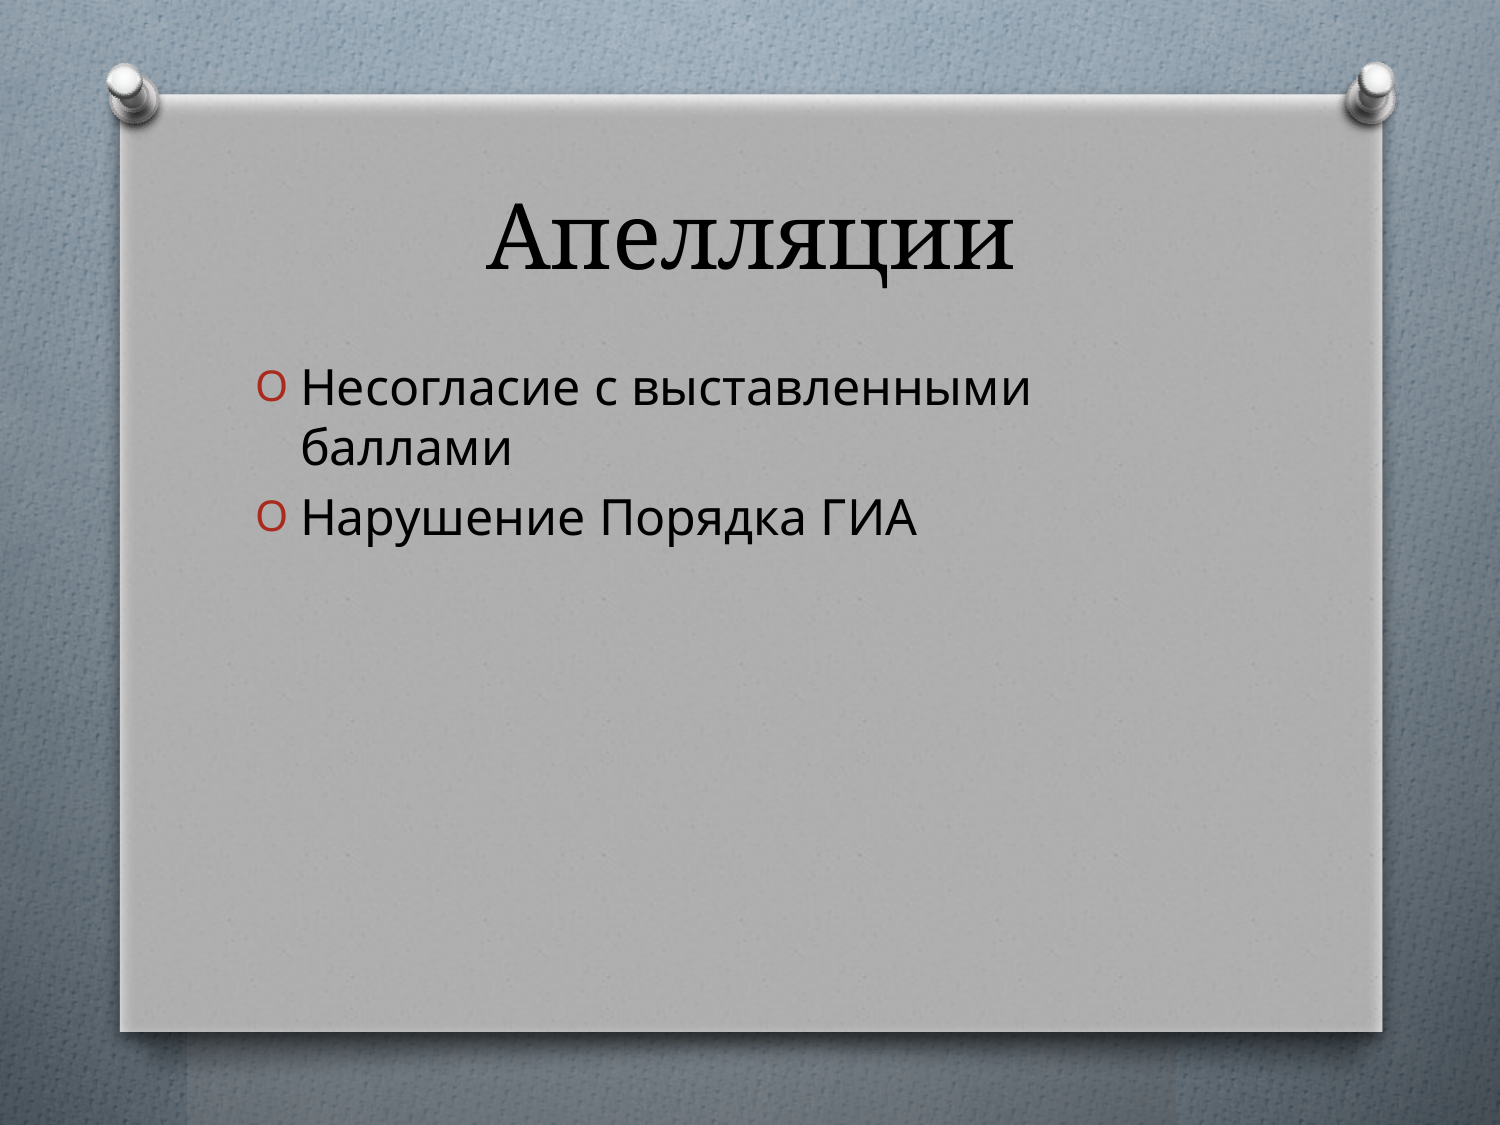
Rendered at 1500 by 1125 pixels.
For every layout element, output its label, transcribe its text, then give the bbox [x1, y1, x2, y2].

picture [75, 29, 198, 153]
list Несогласие с выставленными баллами Нарушение Порядка ГИА [240, 347, 1257, 939]
title Апелляции [179, 134, 1323, 332]
picture [1317, 35, 1439, 156]
